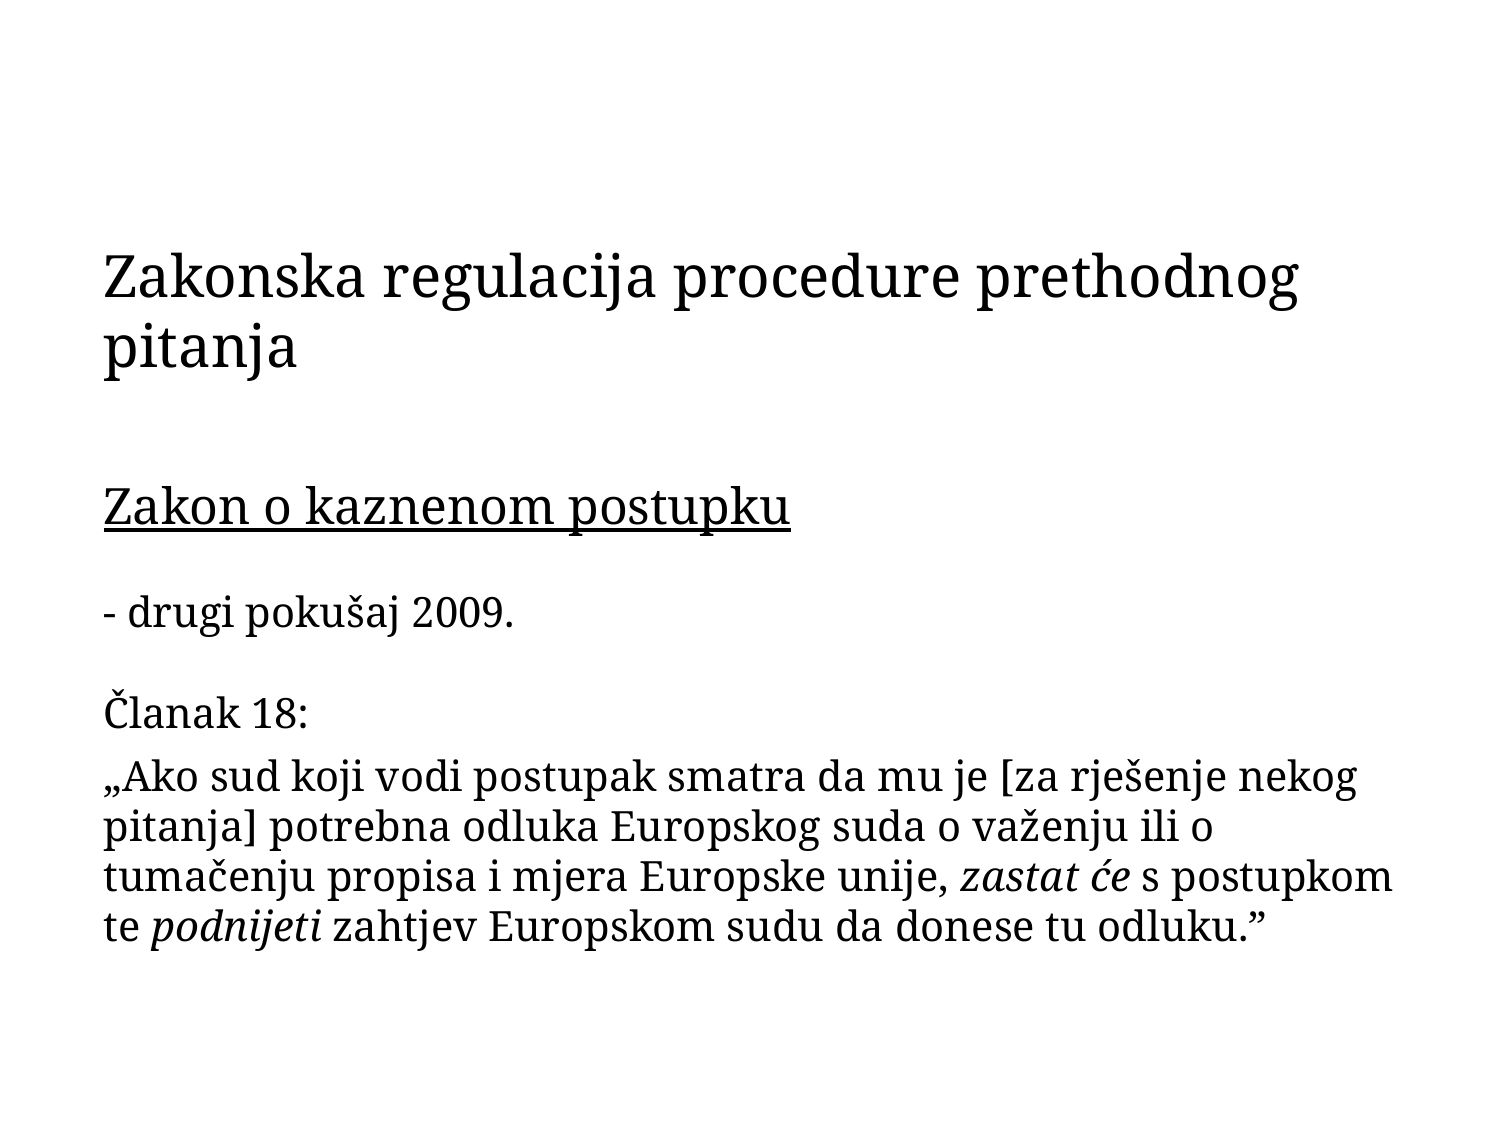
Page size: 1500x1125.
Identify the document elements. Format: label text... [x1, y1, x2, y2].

list Zakonska regulacija procedure prethodnog pitanja Zakon o kaznenom postupku - drugi pokušaj 2009. Članak 18: „Ako sud koji vodi postupak smatra da mu je [za rješenje nekog pitanja] potrebna odluka Europskog suda o važenju ili o tumačenju propisa i mjera Europske unije, zastat će s postupkom te podnijeti zahtjev Europskom sudu da donese tu odluku.” [88, 231, 1425, 965]
